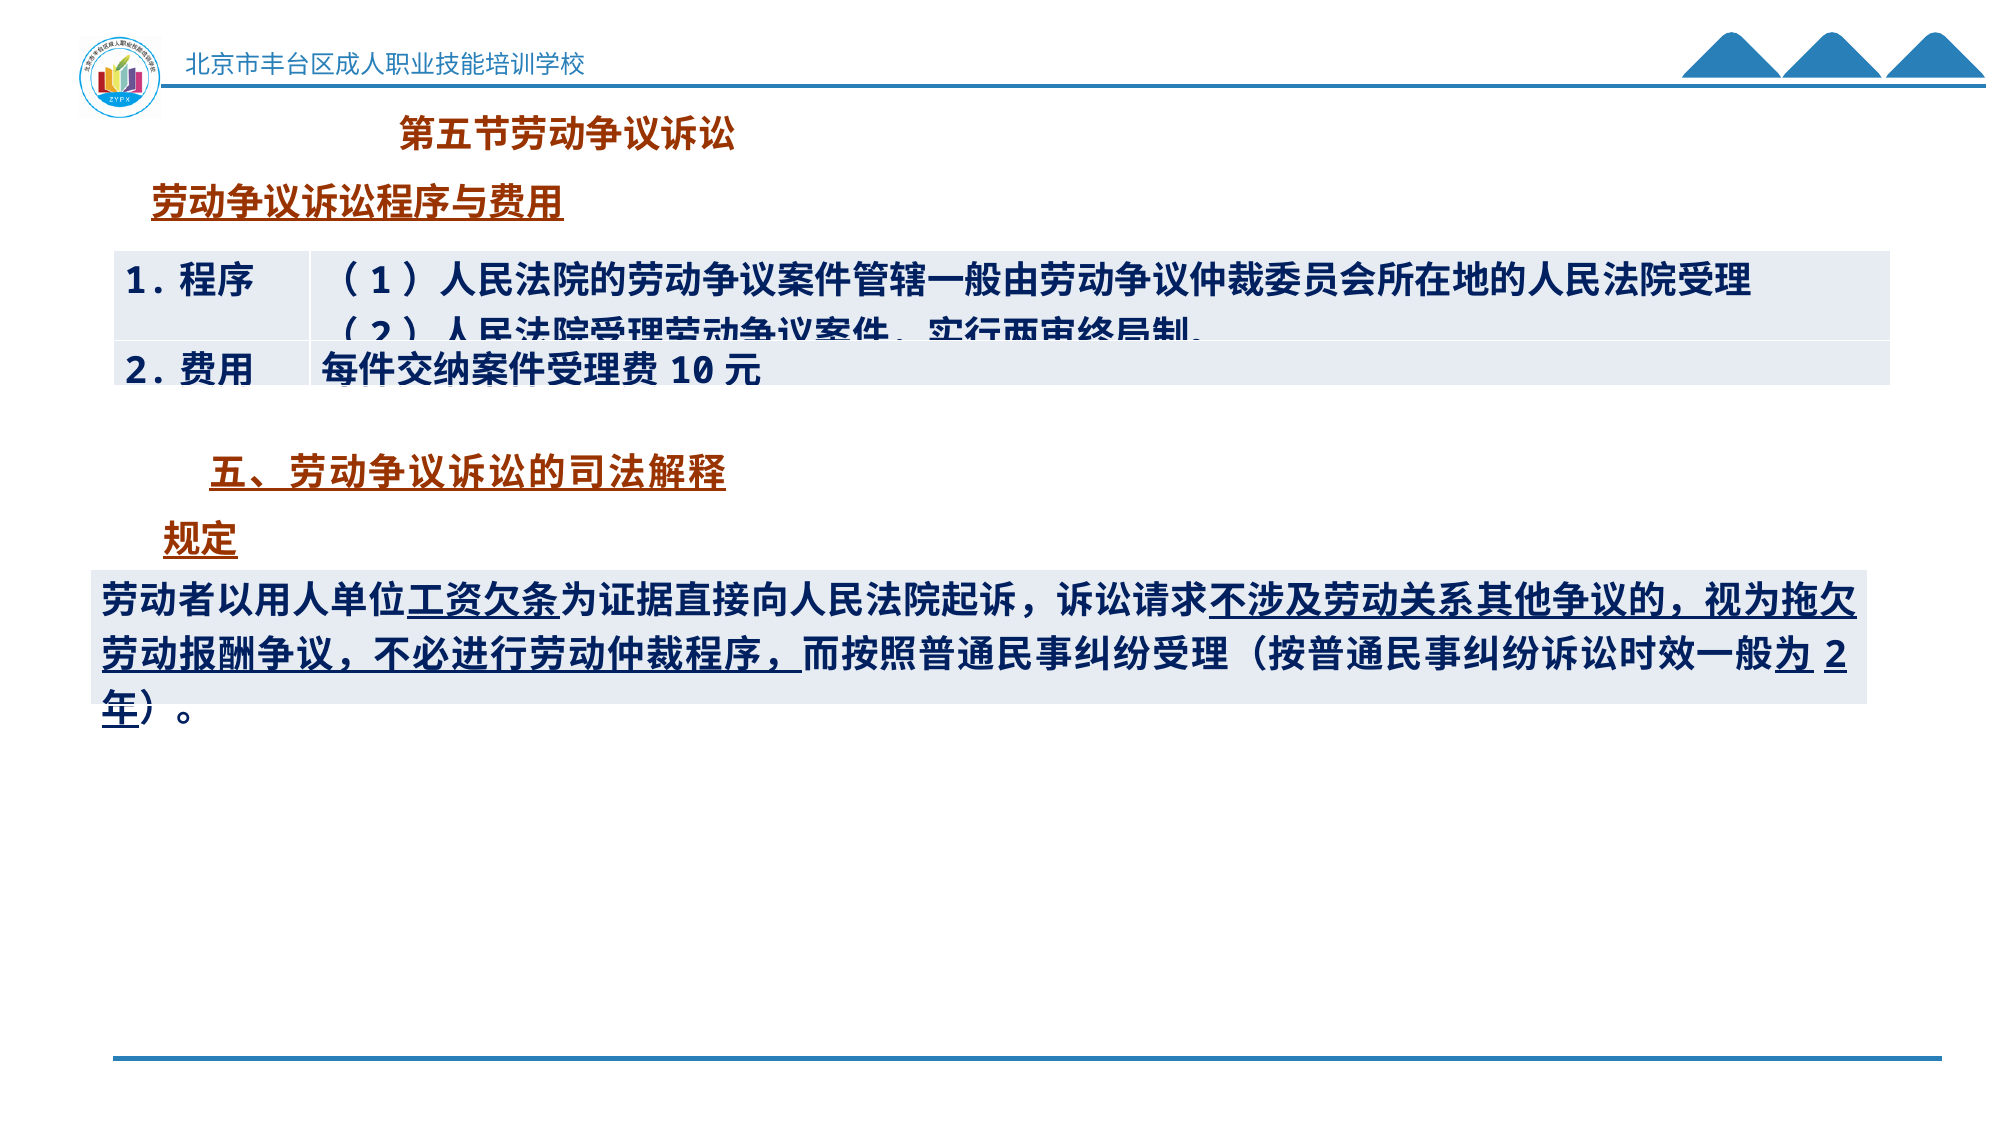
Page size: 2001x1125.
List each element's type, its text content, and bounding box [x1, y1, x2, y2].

text_box 第五节劳动争议诉讼 劳动争议诉讼程序与费用 [90, 86, 1883, 231]
picture [79, 36, 161, 118]
text_box [1883, 31, 1987, 79]
text_box [1780, 31, 1884, 79]
table_header 1.程序 [114, 251, 309, 340]
text_box 北京市丰台区成人职业技能培训学校 [170, 40, 632, 80]
table_cell 2.费用 [114, 341, 309, 385]
table_header （1）人民法院的劳动争议案件管辖一般由劳动争议仲裁委员会所在地的人民法院受理 （2）人民法院受理劳动争议案件，实行两审终局制。 [311, 251, 1890, 340]
table_header 劳动者以用人单位工资欠条为证据直接向人民法院起诉，诉讼请求不涉及劳动关系其他争议的，视为拖欠劳动报酬争议，不必进行劳动仲裁程序，而按照普通民事纠纷受理（按普通民事纠纷诉讼时效一般为2年）。 [91, 570, 1867, 704]
text_box [1679, 31, 1782, 79]
table_cell 每件交纳案件受理费10元 [311, 341, 1890, 385]
text_box 五、劳动争议诉讼的司法解释规定 （一）直接起诉的事项 [148, 418, 741, 568]
text_box 第五节劳动争议诉讼 劳动争议诉讼程序与费用 [161, 80, 1883, 85]
